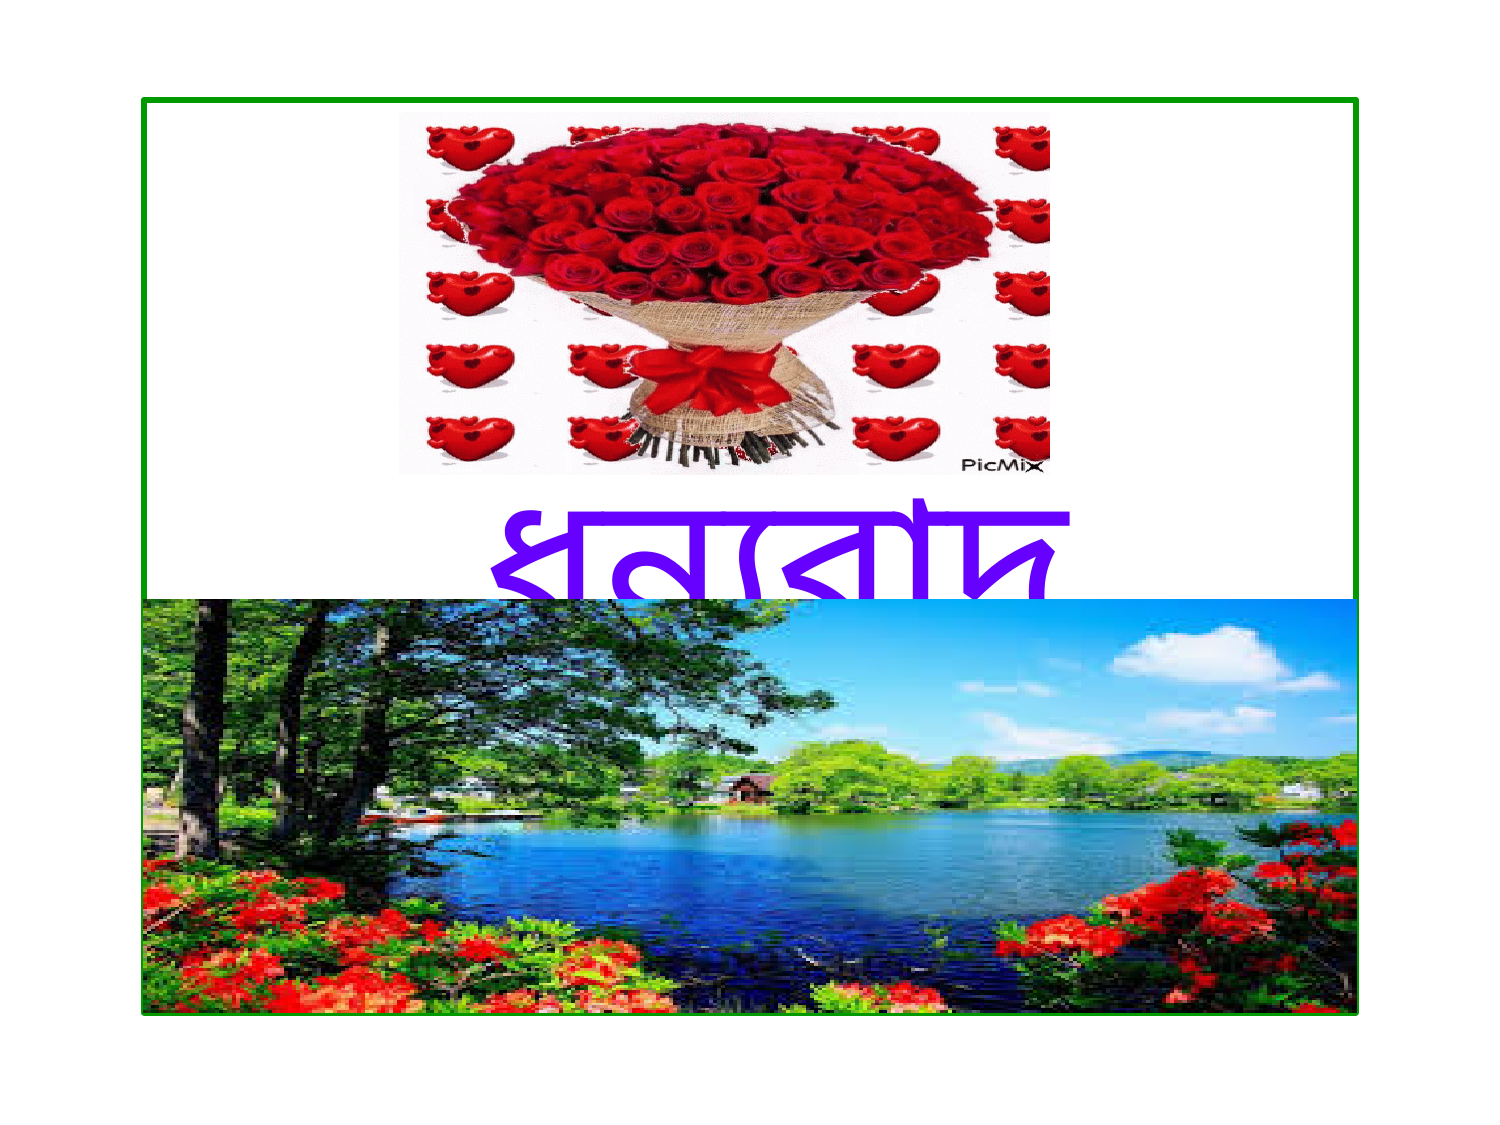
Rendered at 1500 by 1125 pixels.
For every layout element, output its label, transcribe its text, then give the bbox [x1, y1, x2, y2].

picture [399, 112, 1051, 476]
picture [143, 599, 1357, 1013]
text_box ধন্যবাদ [142, 98, 1358, 601]
